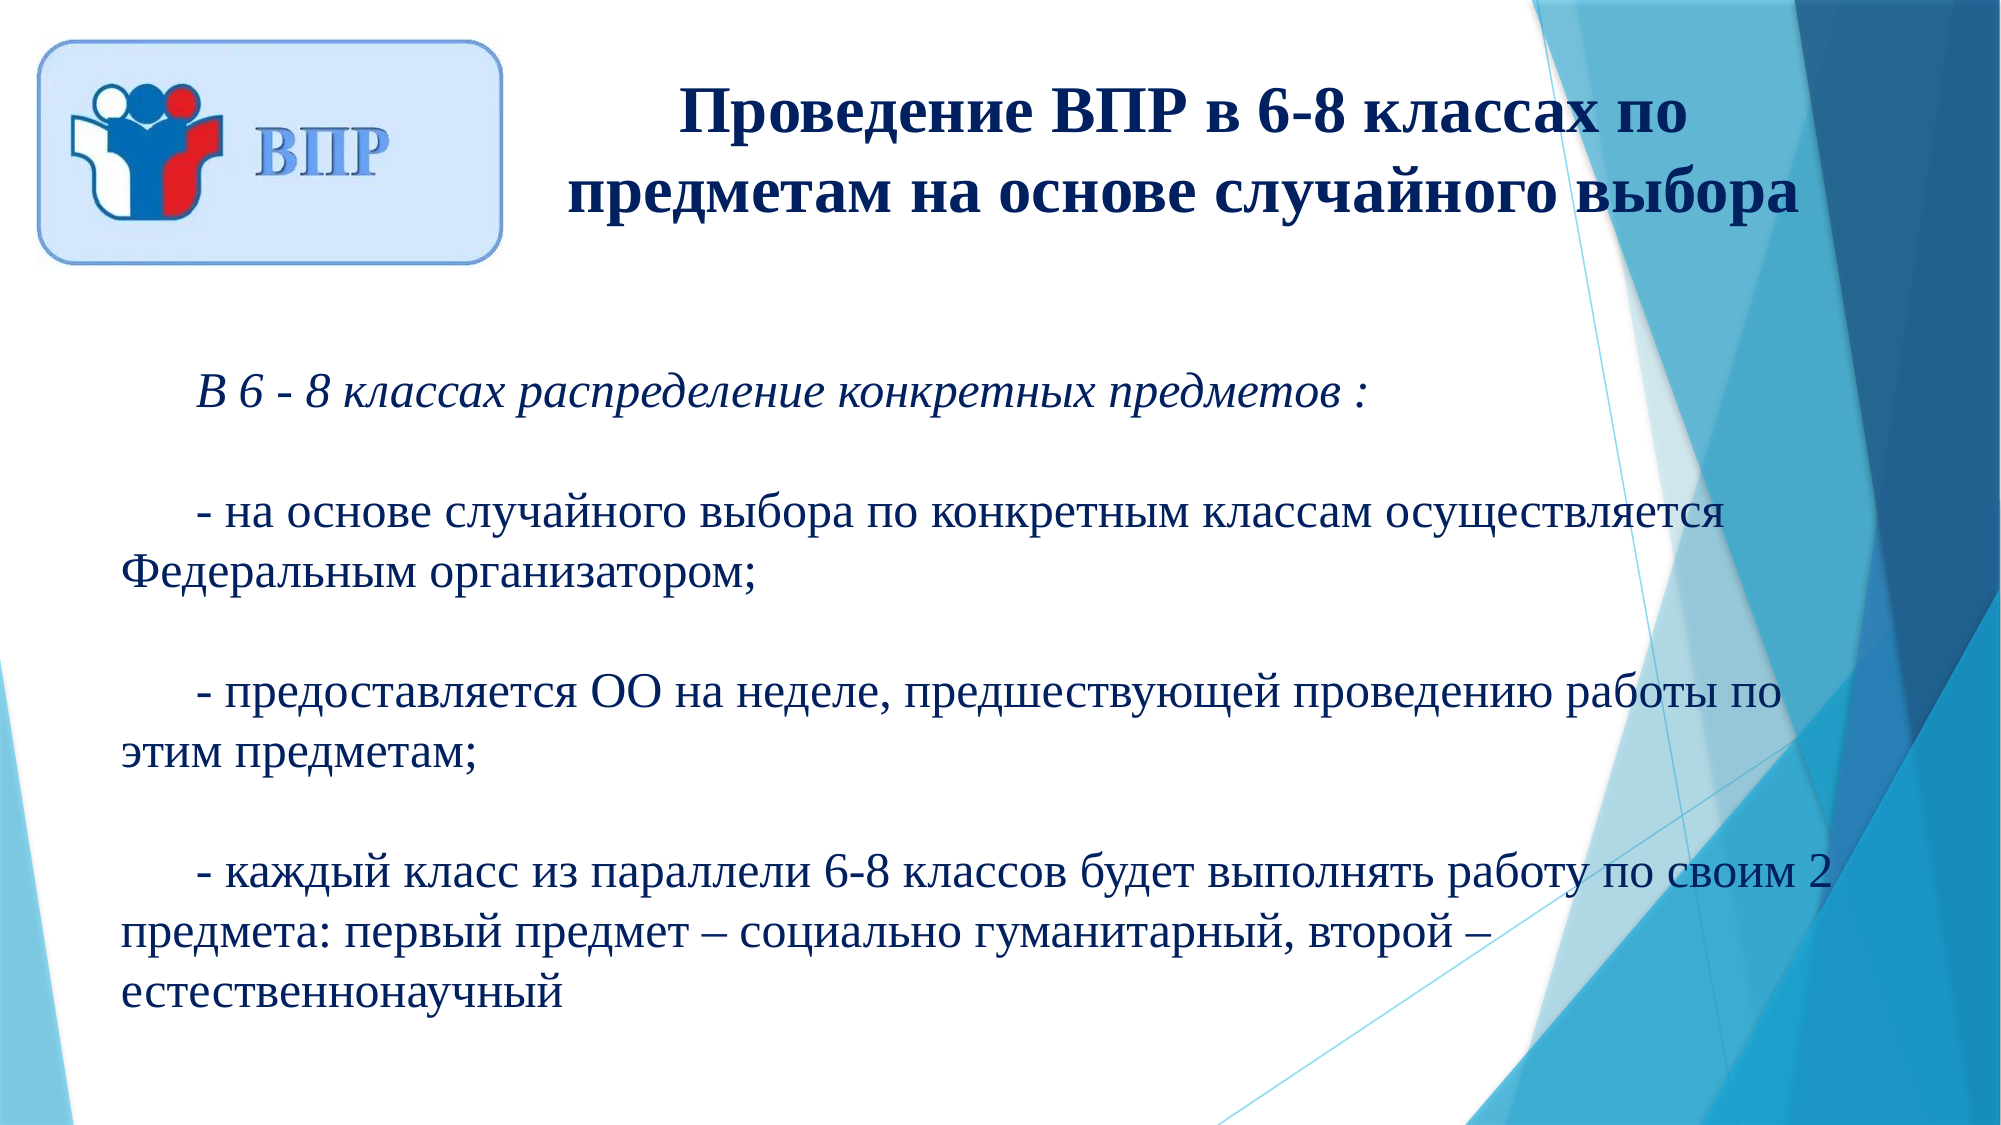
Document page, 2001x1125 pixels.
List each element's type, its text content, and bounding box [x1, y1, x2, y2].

title Проведение ВПР в 6-8 классах по предметам на основе случайного выбора [508, 58, 1866, 264]
text_box В 6 - 8 классах распределение конкретных предметов : - на основе случайного выбора по конкретным классам осуществляется Федеральным организатором; - предоставляется ОО на неделе, предшествующей проведению работы по этим предметам; - каждый класс из параллели 6-8 классов будет выполнять работу по своим 2 предмета: первый предмет – социально гуманитарный, второй – естественнонаучный [106, 350, 1894, 1026]
picture [35, 38, 504, 269]
